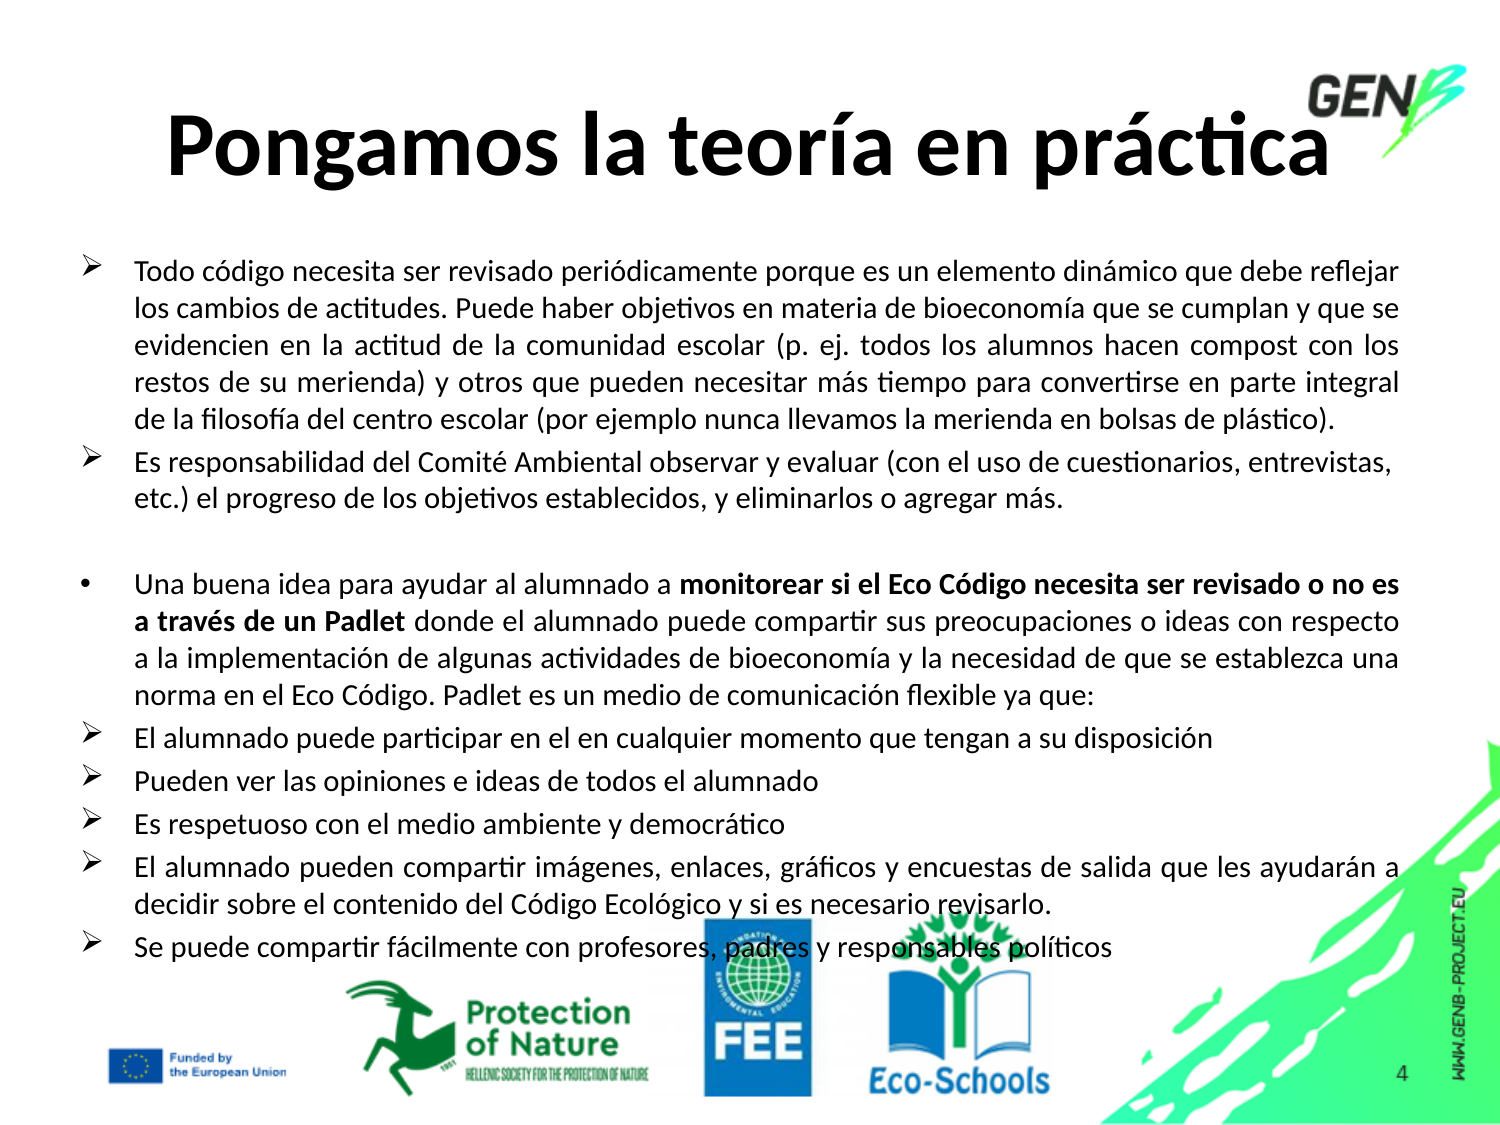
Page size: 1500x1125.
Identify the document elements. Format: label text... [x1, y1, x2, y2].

picture [0, 0, 1500, 1125]
title Pongamos la teoría en práctica [75, 45, 1425, 233]
list Todo código necesita ser revisado periódicamente porque es un elemento dinámico que debe reflejar los cambios de actitudes. Puede haber objetivos en materia de bioeconomía que se cumplan y que se evidencien en la actitud de la comunidad escolar (p. ej. todos los alumnos hacen compost con los restos de su merienda) y otros que pueden necesitar más tiempo para convertirse en parte integral de la filosofía del centro escolar (por ejemplo nunca llevamos la merienda en bolsas de plástico). Es responsabilidad del Comité Ambiental observar y evaluar (con el uso de cuestionarios, entrevistas, etc.) el progreso de los objetivos establecidos, y eliminarlos o agregar más. Una buena idea para ayudar al alumnado a monitorear si el Eco Código necesita ser revisado o no es a través de un Padlet donde el alumnado puede compartir sus preocupaciones o ideas con respecto a la implementación de algunas actividades de bioeconomía y la necesidad de que se establezca una norma en el Eco Código. Padlet es un medio de comunicación flexible ya que: El alumnado puede participar en el en cualquier momento que tengan a su disposición Pueden ver las opiniones e ideas de todos el alumnado Es respetuoso con el medio ambiente y democrático El alumnado pueden compartir imágenes, enlaces, gráficos y encuestas de salida que les ayudarán a decidir sobre el contenido del Código Ecológico y si es necesario revisarlo. Se puede compartir fácilmente con profesores, padres y responsables políticos [64, 243, 1415, 986]
